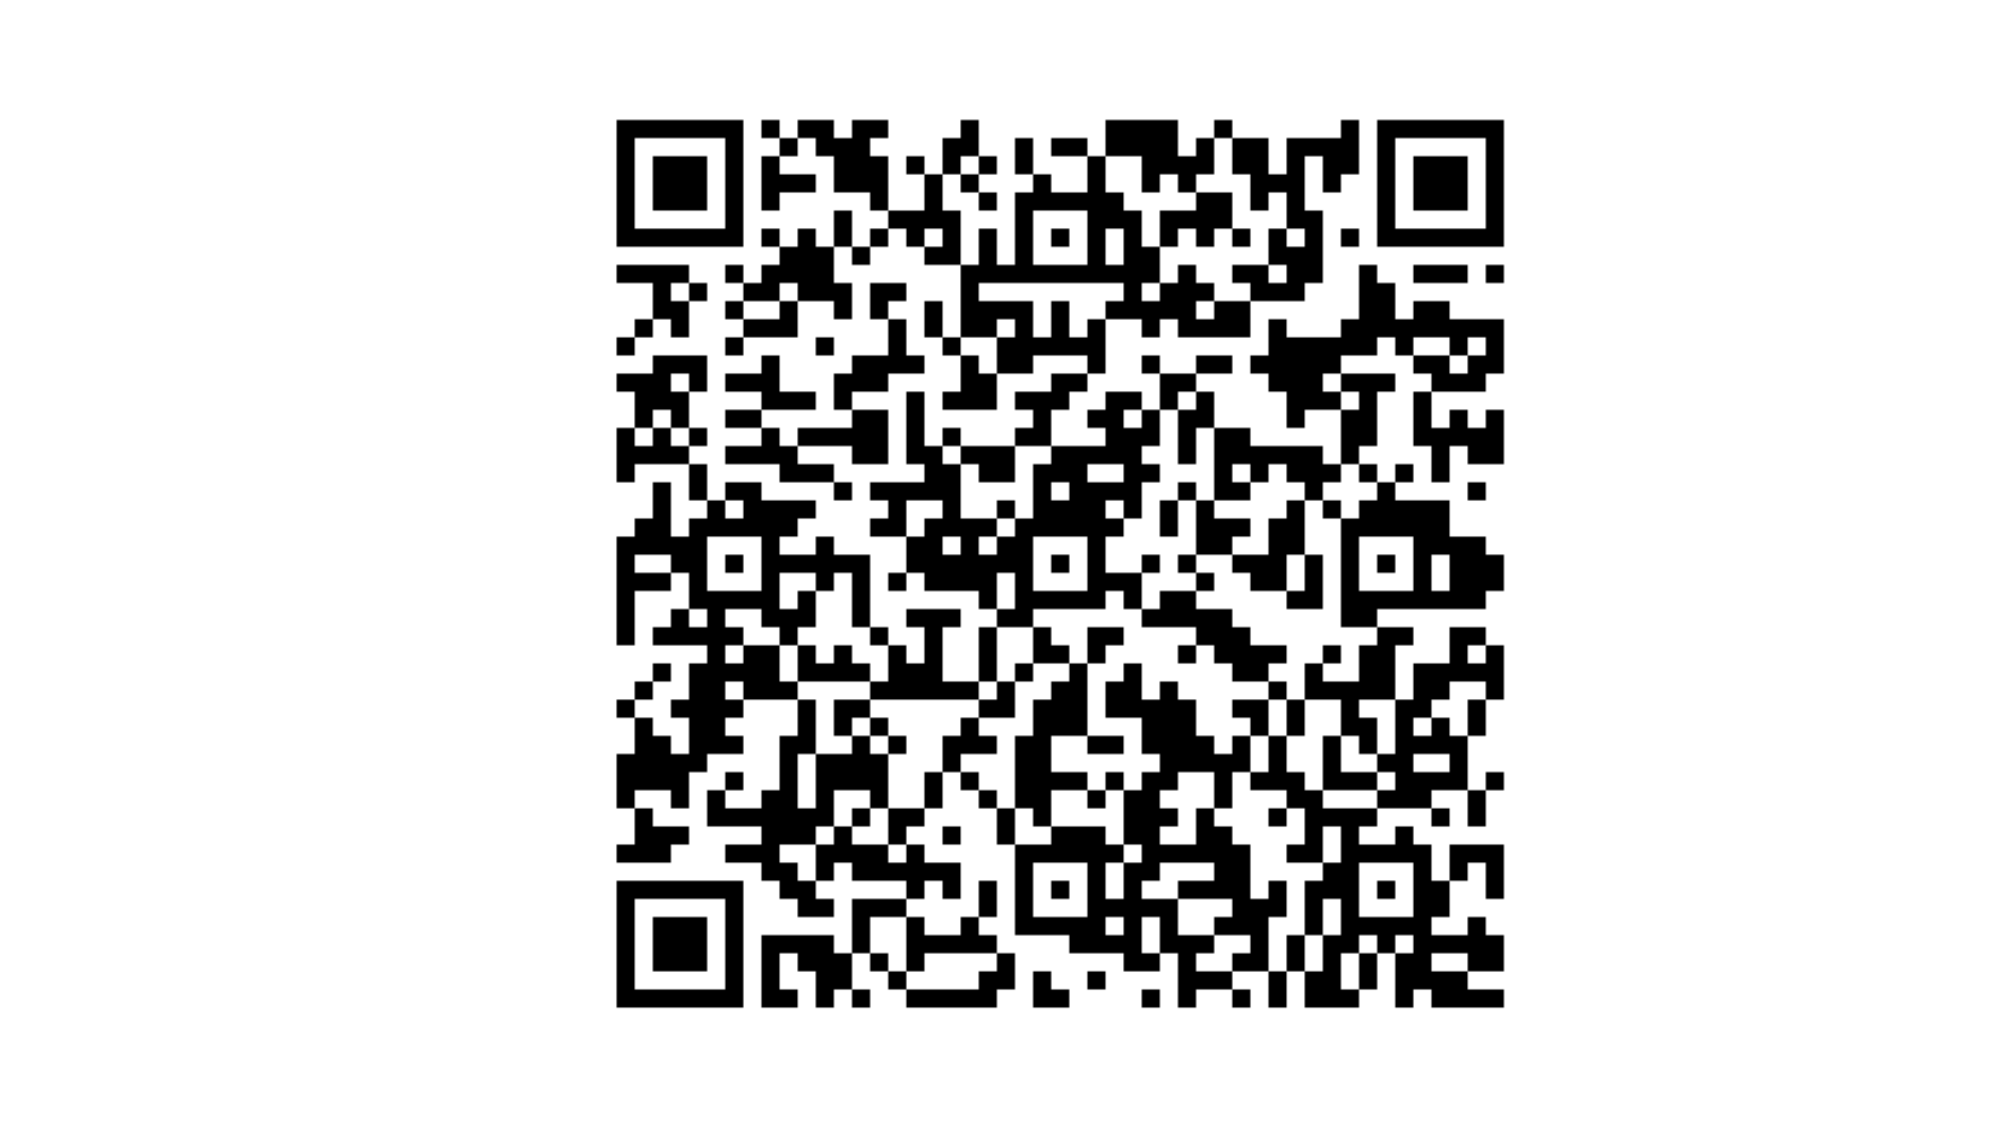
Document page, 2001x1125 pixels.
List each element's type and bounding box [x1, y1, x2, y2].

picture [533, 76, 1581, 1056]
